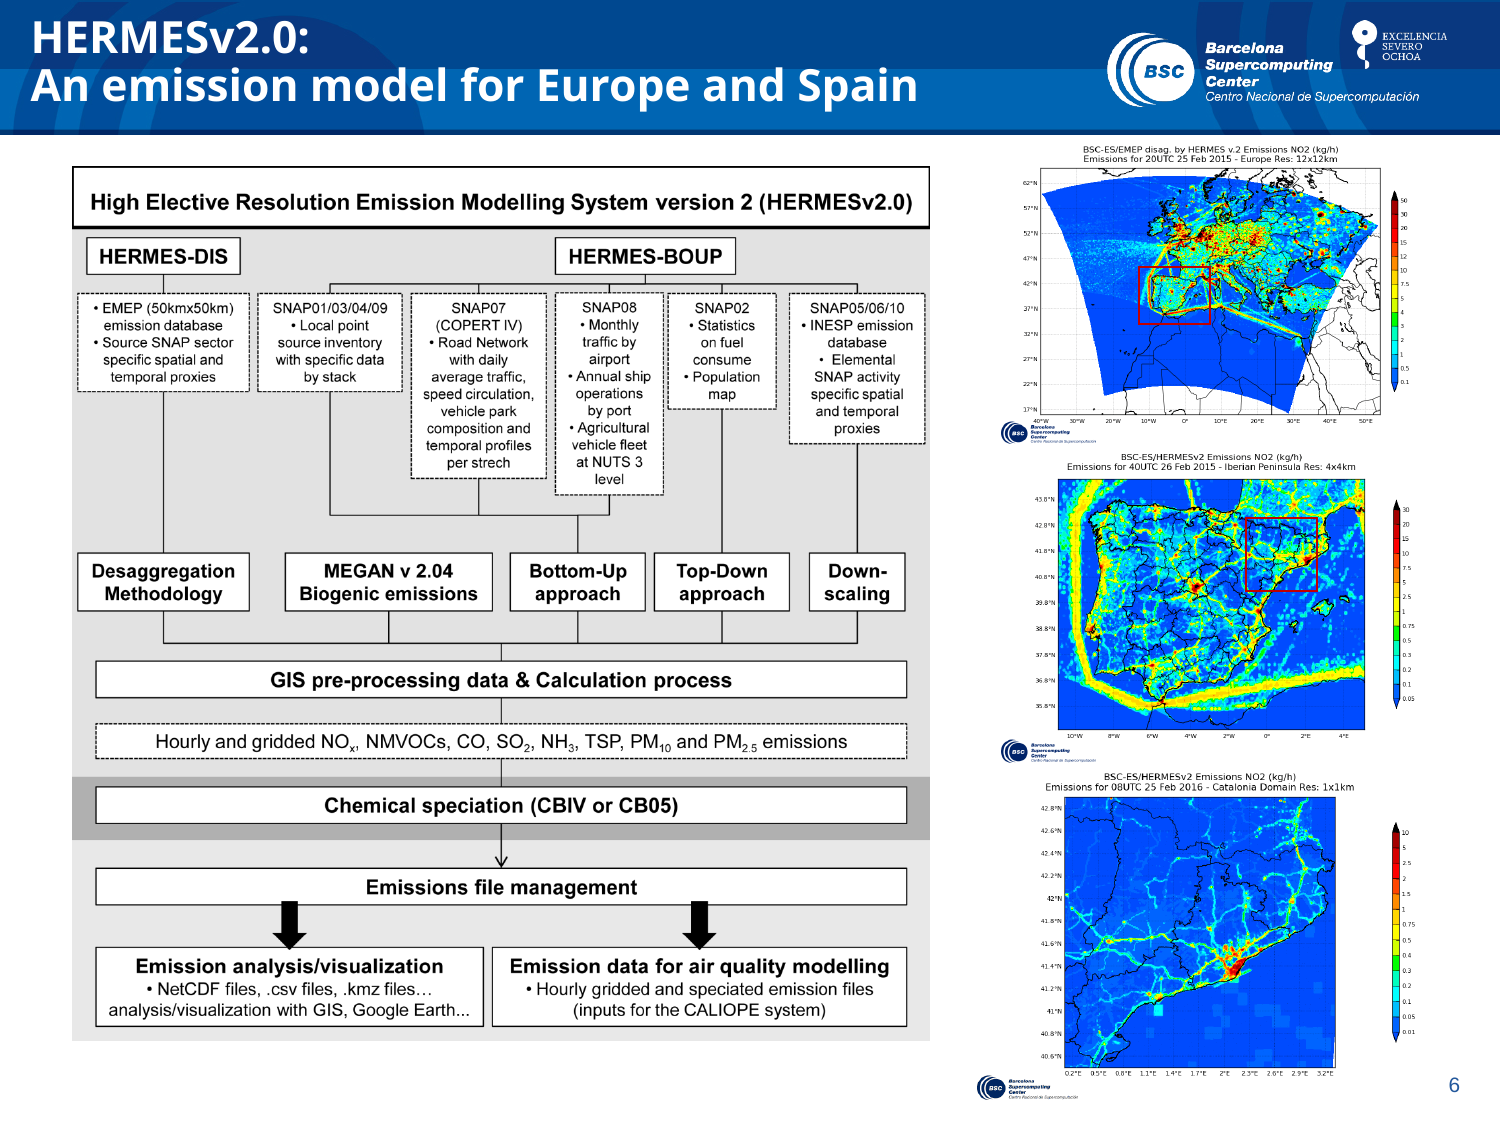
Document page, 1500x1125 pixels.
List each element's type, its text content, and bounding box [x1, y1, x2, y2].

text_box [997, 444, 1424, 764]
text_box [997, 137, 1422, 444]
title HERMESv2.0: An emission model for Europe and Spain [15, 8, 1100, 120]
picture [0, 0, 1500, 135]
picture [974, 763, 1425, 1101]
picture [72, 166, 930, 1041]
